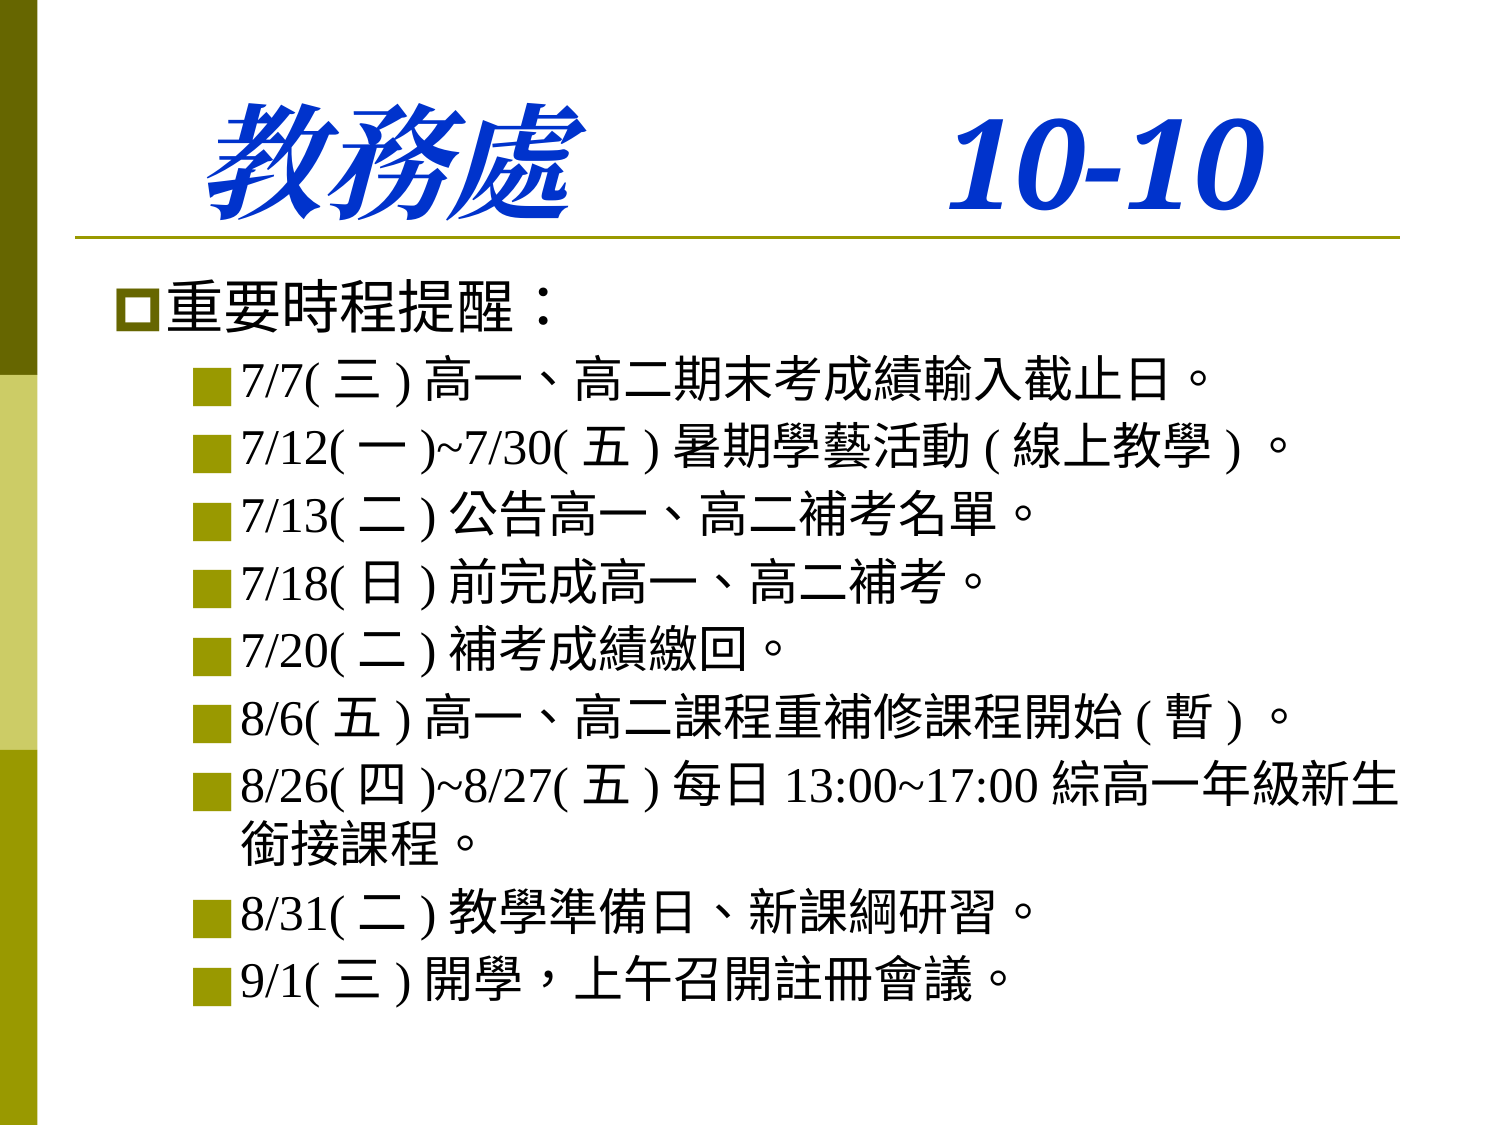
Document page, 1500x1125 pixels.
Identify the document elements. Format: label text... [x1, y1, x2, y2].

title 教務處 10-10 [88, 54, 1439, 242]
list 重要時程提醒： 7/7(三)高一、高二期末考成績輸入截止日。 7/12(一)~7/30(五)暑期學藝活動(線上教學)。 7/13(二)公告高一、高二補考名單。 7/18(日)前完成高一、高二補考。 7/20(二)補考成績繳回。 8/6(五)高一、高二課程重補修課程開始(暫)。 8/26(四)~8/27(五)每日13:00~17:00綜高一年級新生銜接課程。 8/31(二)教學準備日、新課綱研習。 9/1(三)開學，上午召開註冊會議。 [75, 262, 1425, 1125]
